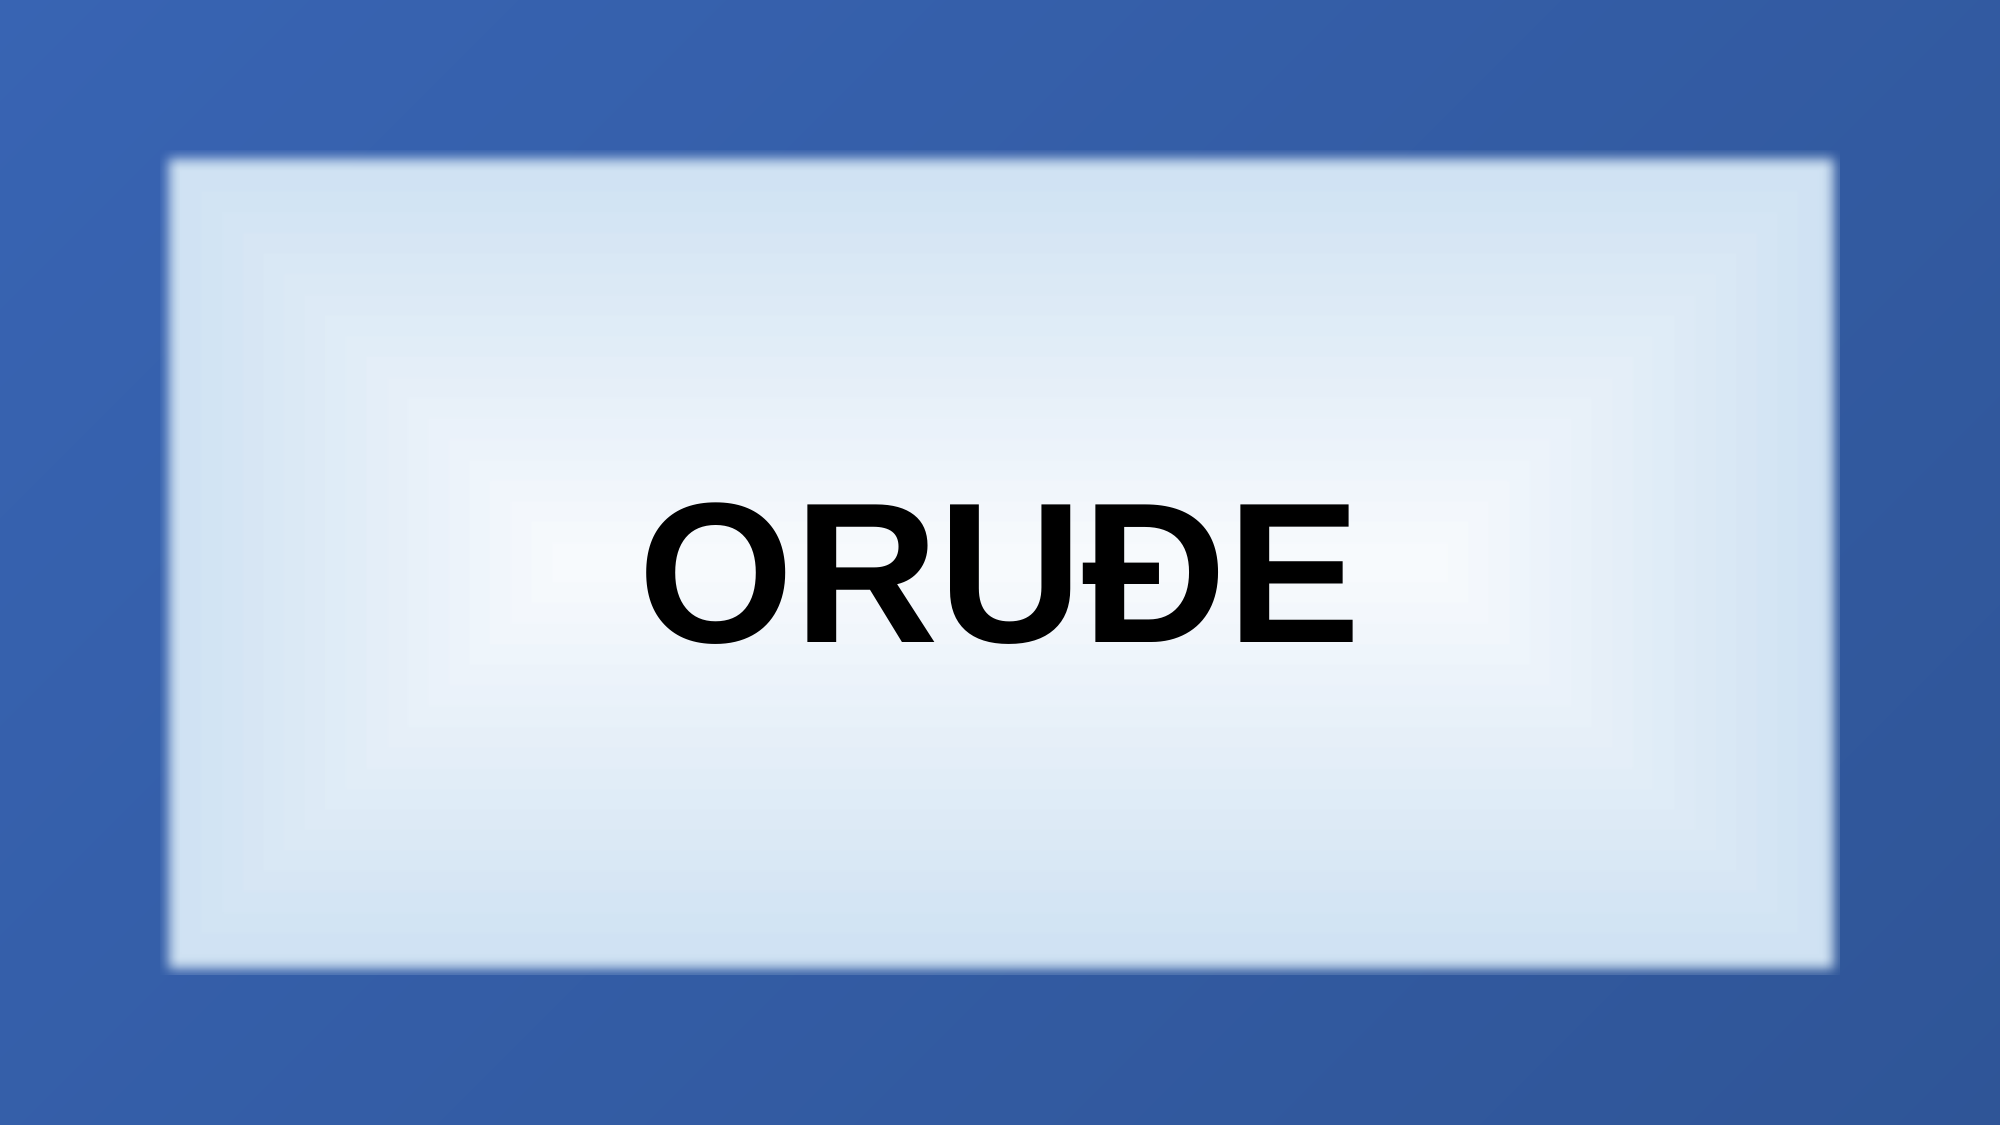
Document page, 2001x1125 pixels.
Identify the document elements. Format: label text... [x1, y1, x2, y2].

text_box ORUĐE [176, 166, 1825, 960]
